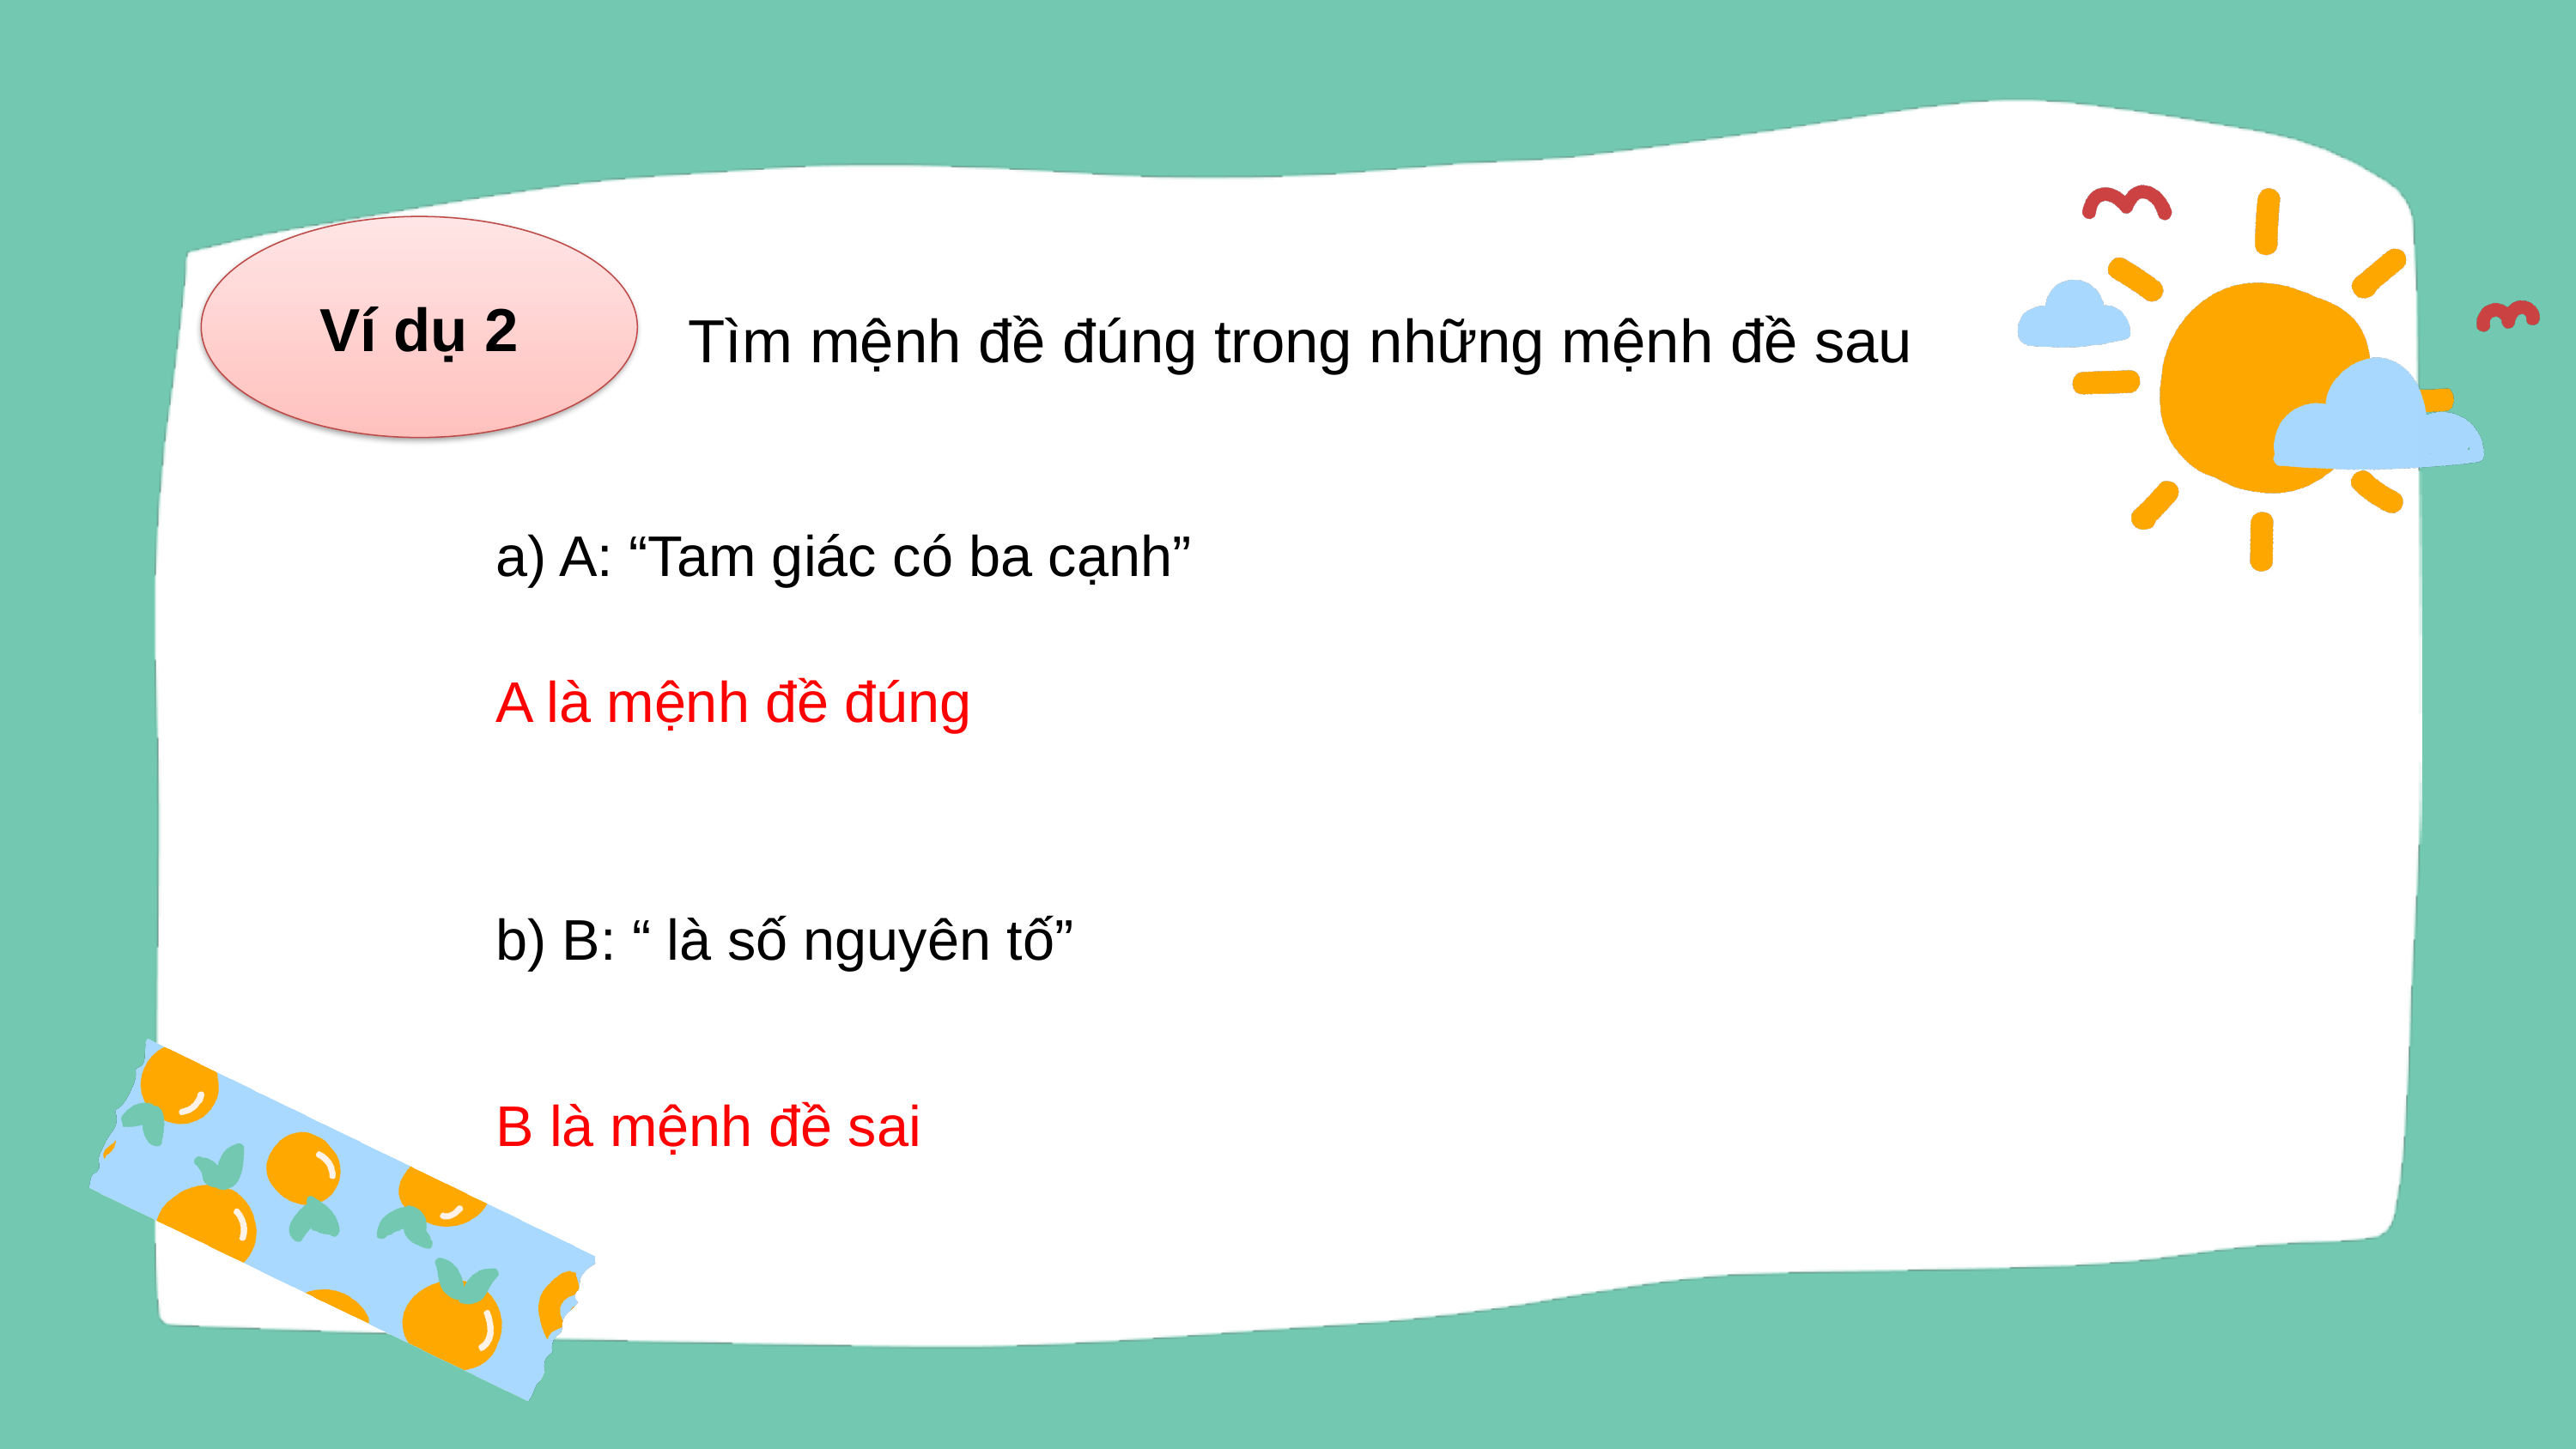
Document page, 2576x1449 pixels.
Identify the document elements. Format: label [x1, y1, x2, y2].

picture [79, 97, 2540, 1402]
